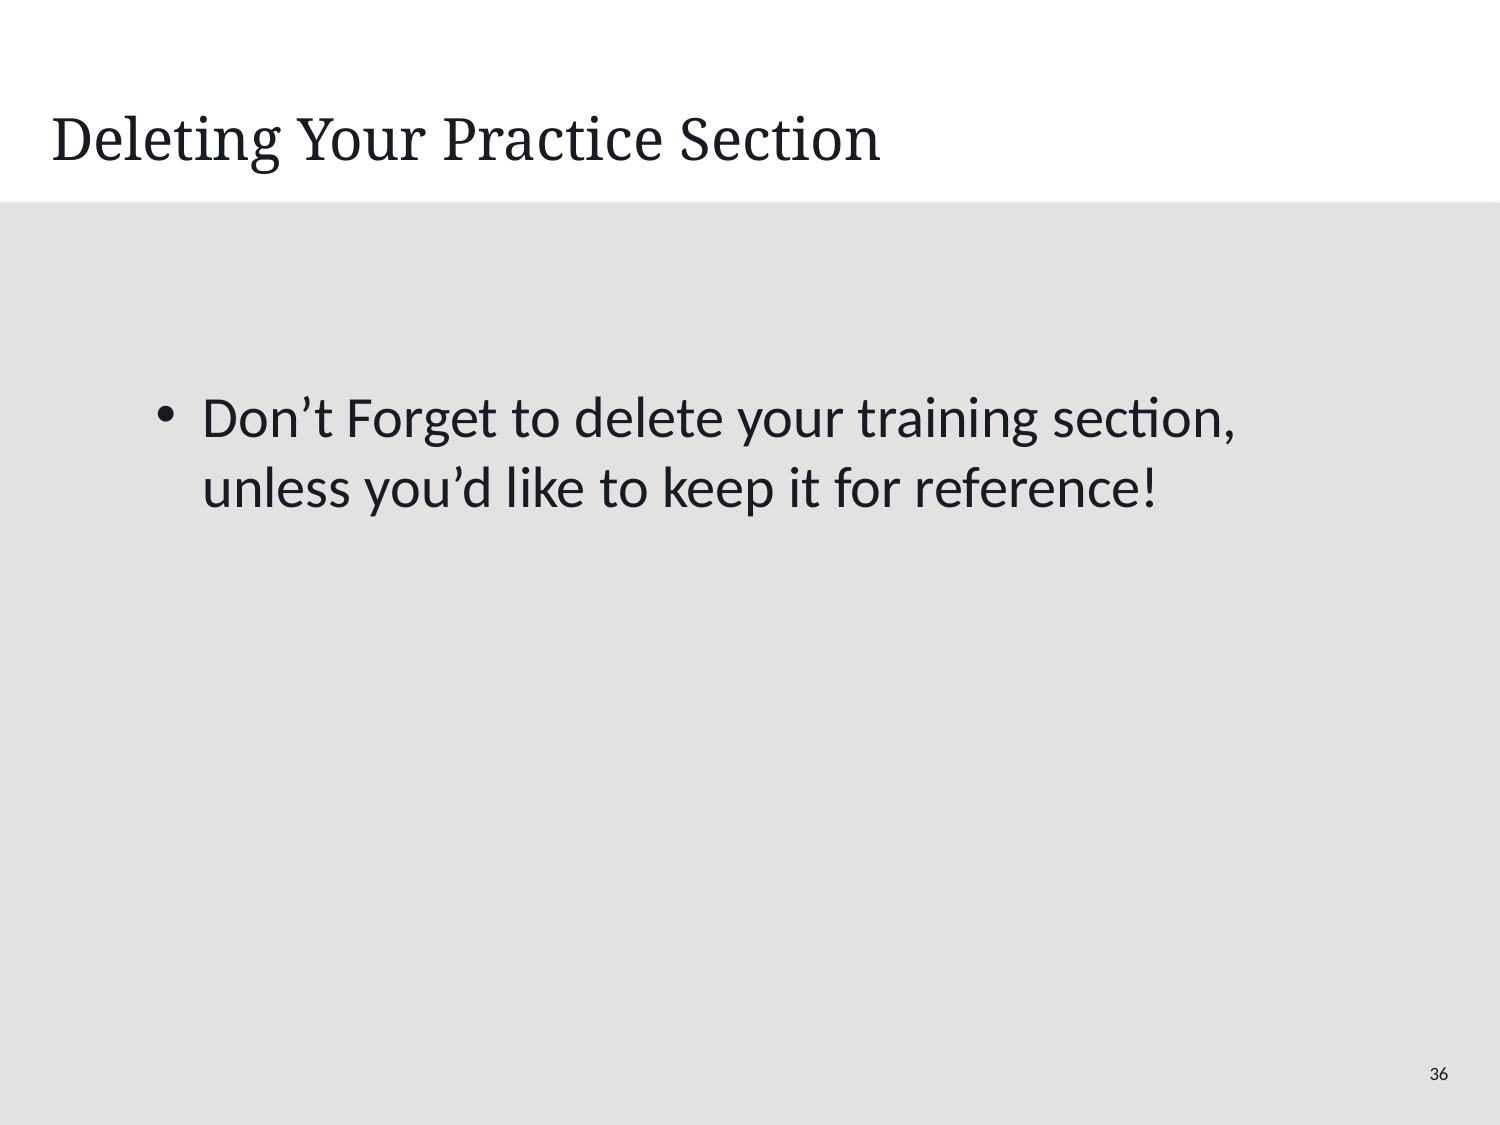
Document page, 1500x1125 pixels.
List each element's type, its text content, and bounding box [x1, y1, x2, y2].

title Deleting Your Practice Section [51, 46, 1449, 174]
